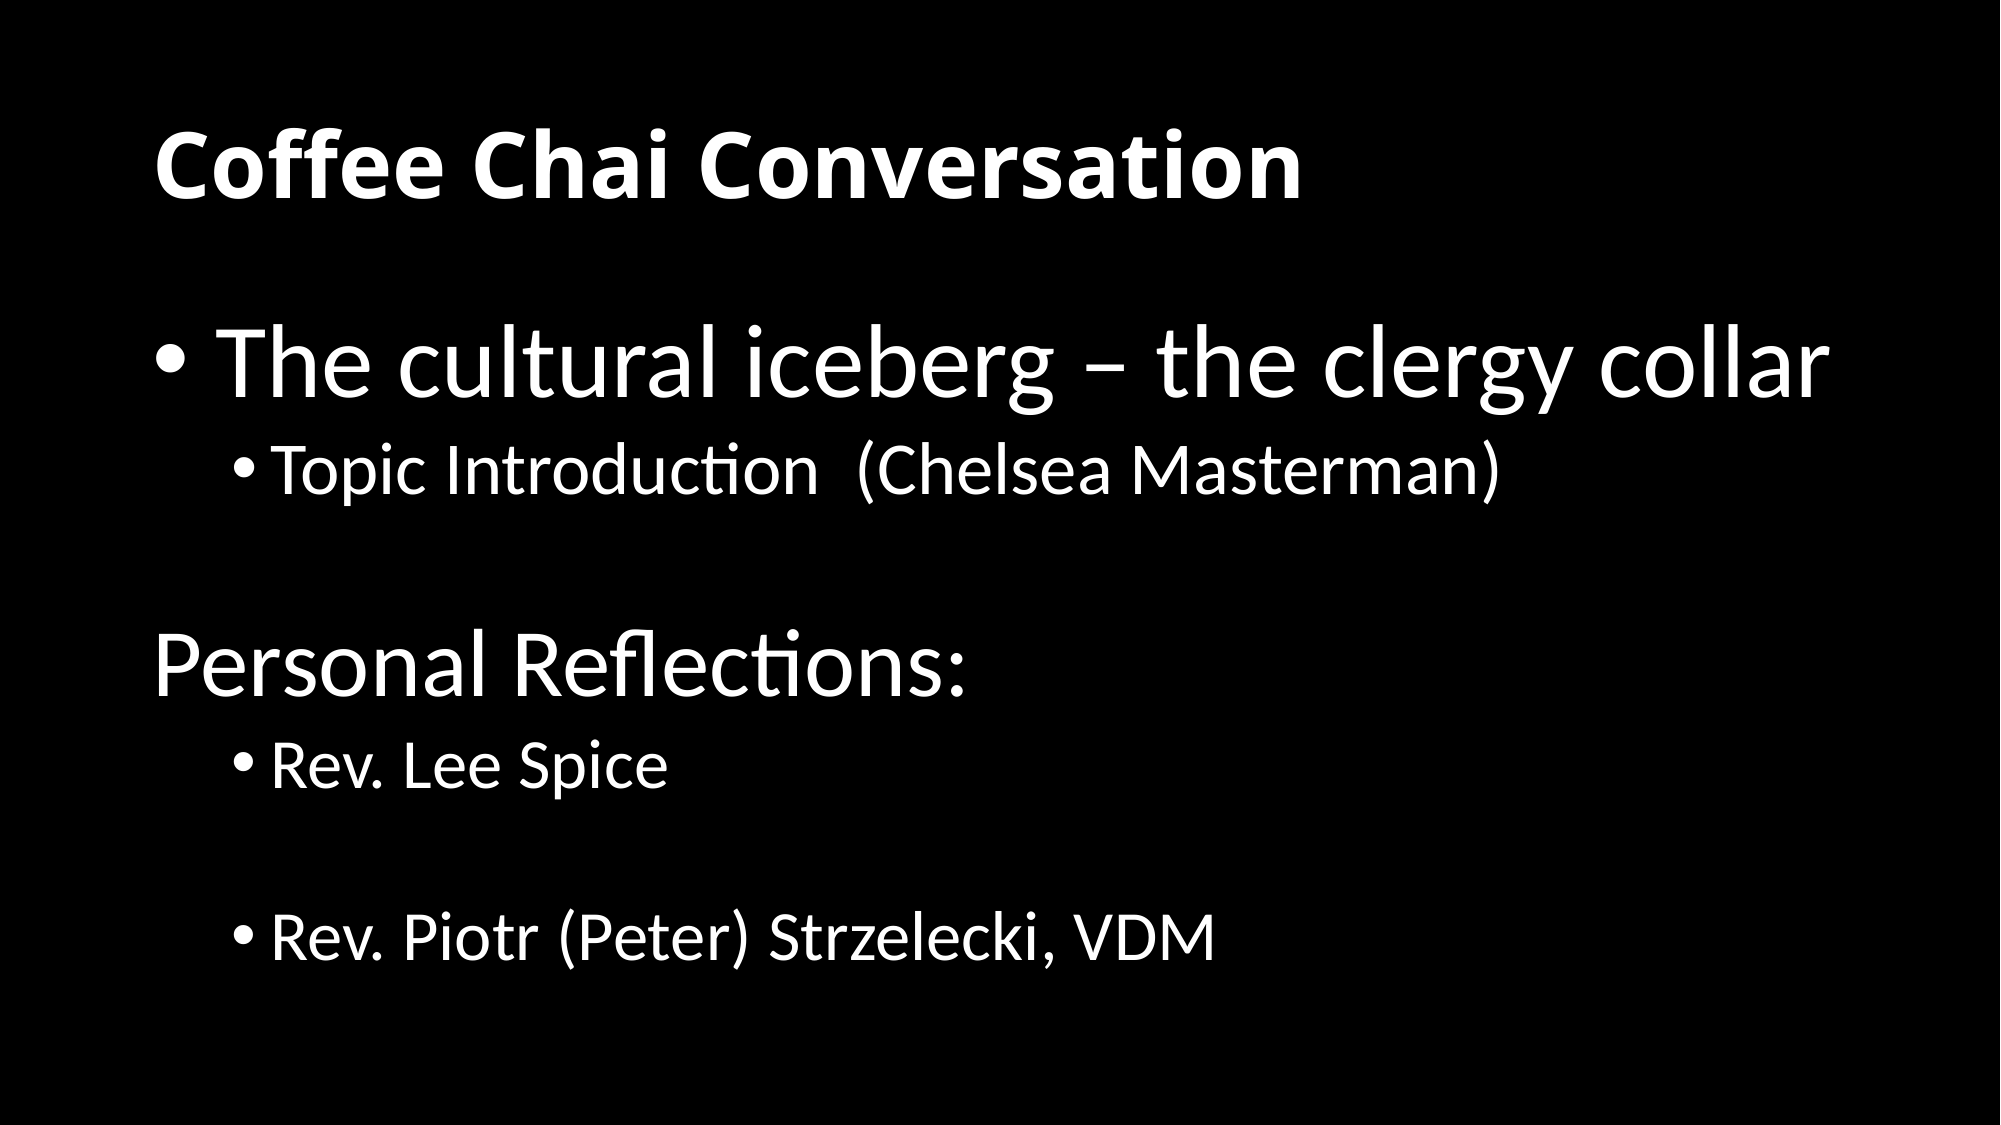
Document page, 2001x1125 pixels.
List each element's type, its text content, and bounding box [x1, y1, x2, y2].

title Coffee Chai Conversation [137, 59, 1863, 278]
list The cultural iceberg – the clergy collar Topic Introduction (Chelsea Masterman) Personal Reflections: Rev. Lee Spice Rev. Piotr (Peter) Strzelecki, VDM [137, 299, 1863, 1014]
